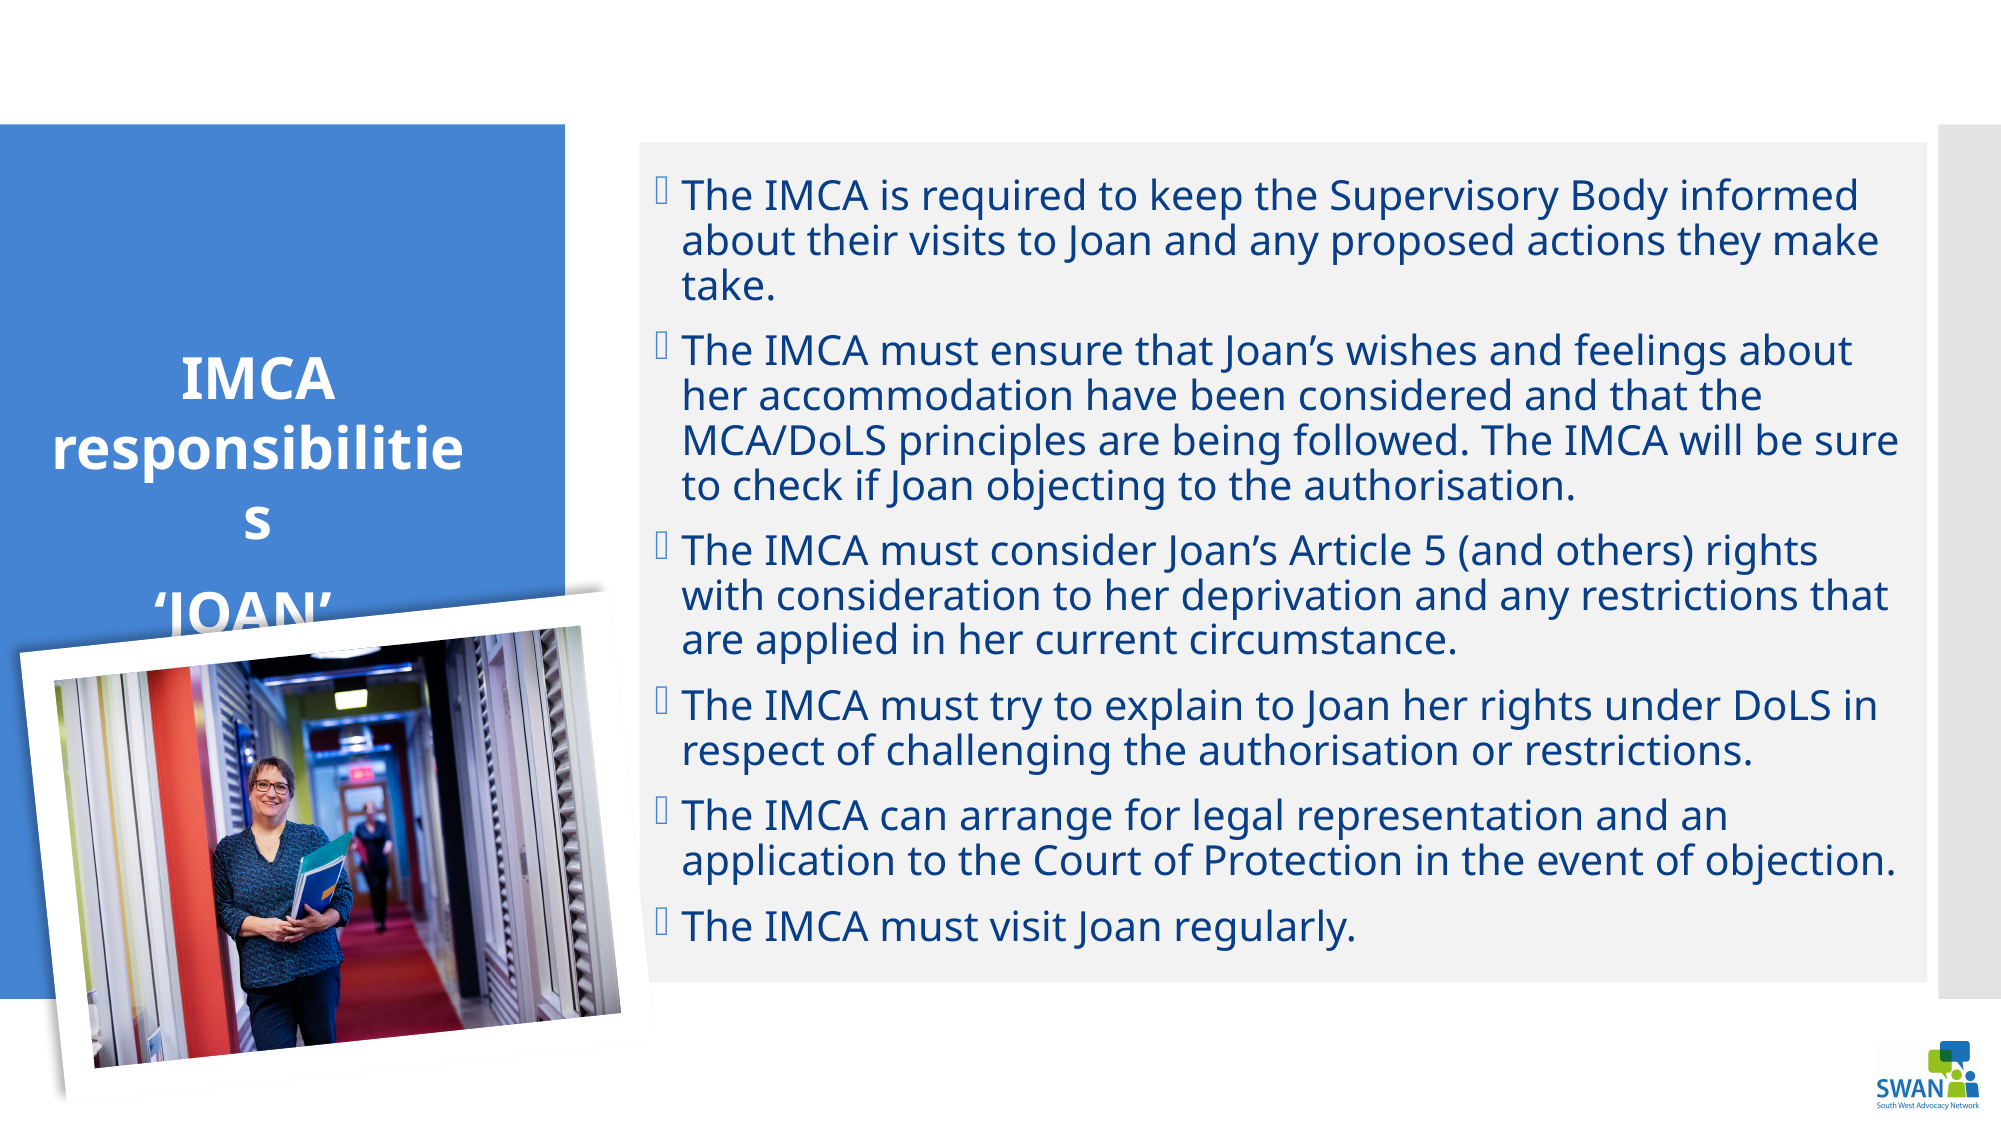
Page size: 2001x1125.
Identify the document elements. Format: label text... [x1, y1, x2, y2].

list IMCA responsibilities ‘JOAN’ [25, 334, 491, 640]
picture [55, 627, 621, 1068]
list The IMCA is required to keep the Supervisory Body informed about their visits to Joan and any proposed actions they make take. The IMCA must ensure that Joan’s wishes and feelings about her accommodation have been considered and that the MCA/DoLS principles are being followed. The IMCA will be sure to check if Joan objecting to the authorisation. The IMCA must consider Joan’s Article 5 (and others) rights with consideration to her deprivation and any restrictions that are applied in her current circumstance. The IMCA must try to explain to Joan her rights under DoLS in respect of challenging the authorisation or restrictions. The IMCA can arrange for legal representation and an application to the Court of Protection in the event of objection. The IMCA must visit Joan regularly. [639, 142, 1928, 983]
picture [1876, 1041, 1979, 1110]
